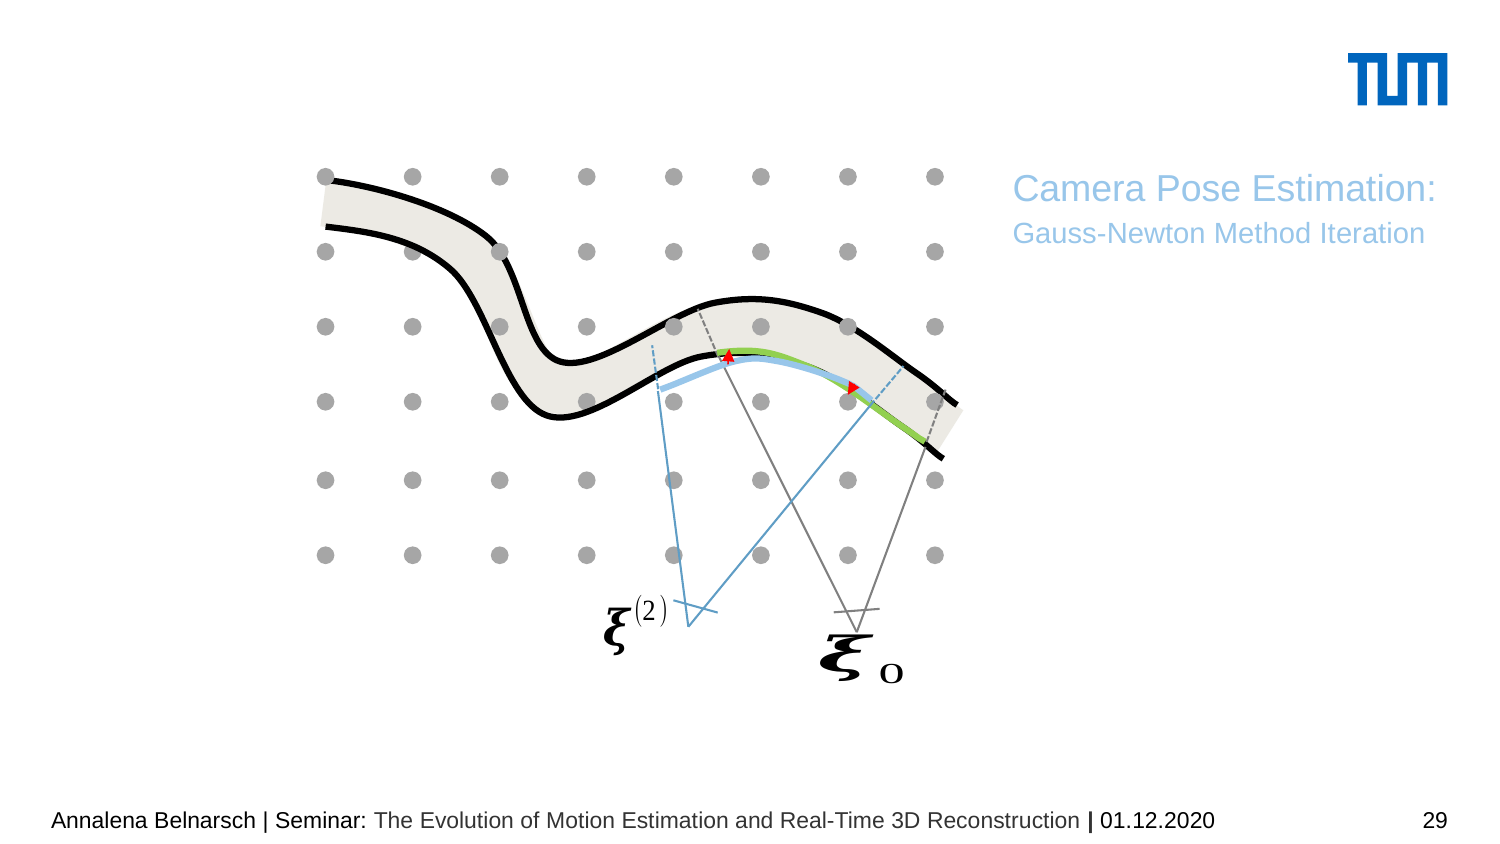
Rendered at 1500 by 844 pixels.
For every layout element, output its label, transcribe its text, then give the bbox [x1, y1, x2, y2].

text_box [615, 321, 870, 648]
text_box Camera Pose Estimation: Gauss-Newton Method Iteration [1012, 158, 1448, 250]
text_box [316, 167, 945, 565]
slide_number 29 [1428, 796, 1448, 842]
footer Annalena Belnarsch | Seminar: The Evolution of Motion Estimation and Real-Time 3D Reconstruction | 01.12.2020 [51, 796, 1428, 842]
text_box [847, 383, 855, 396]
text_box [949, 180, 958, 432]
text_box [697, 308, 946, 633]
